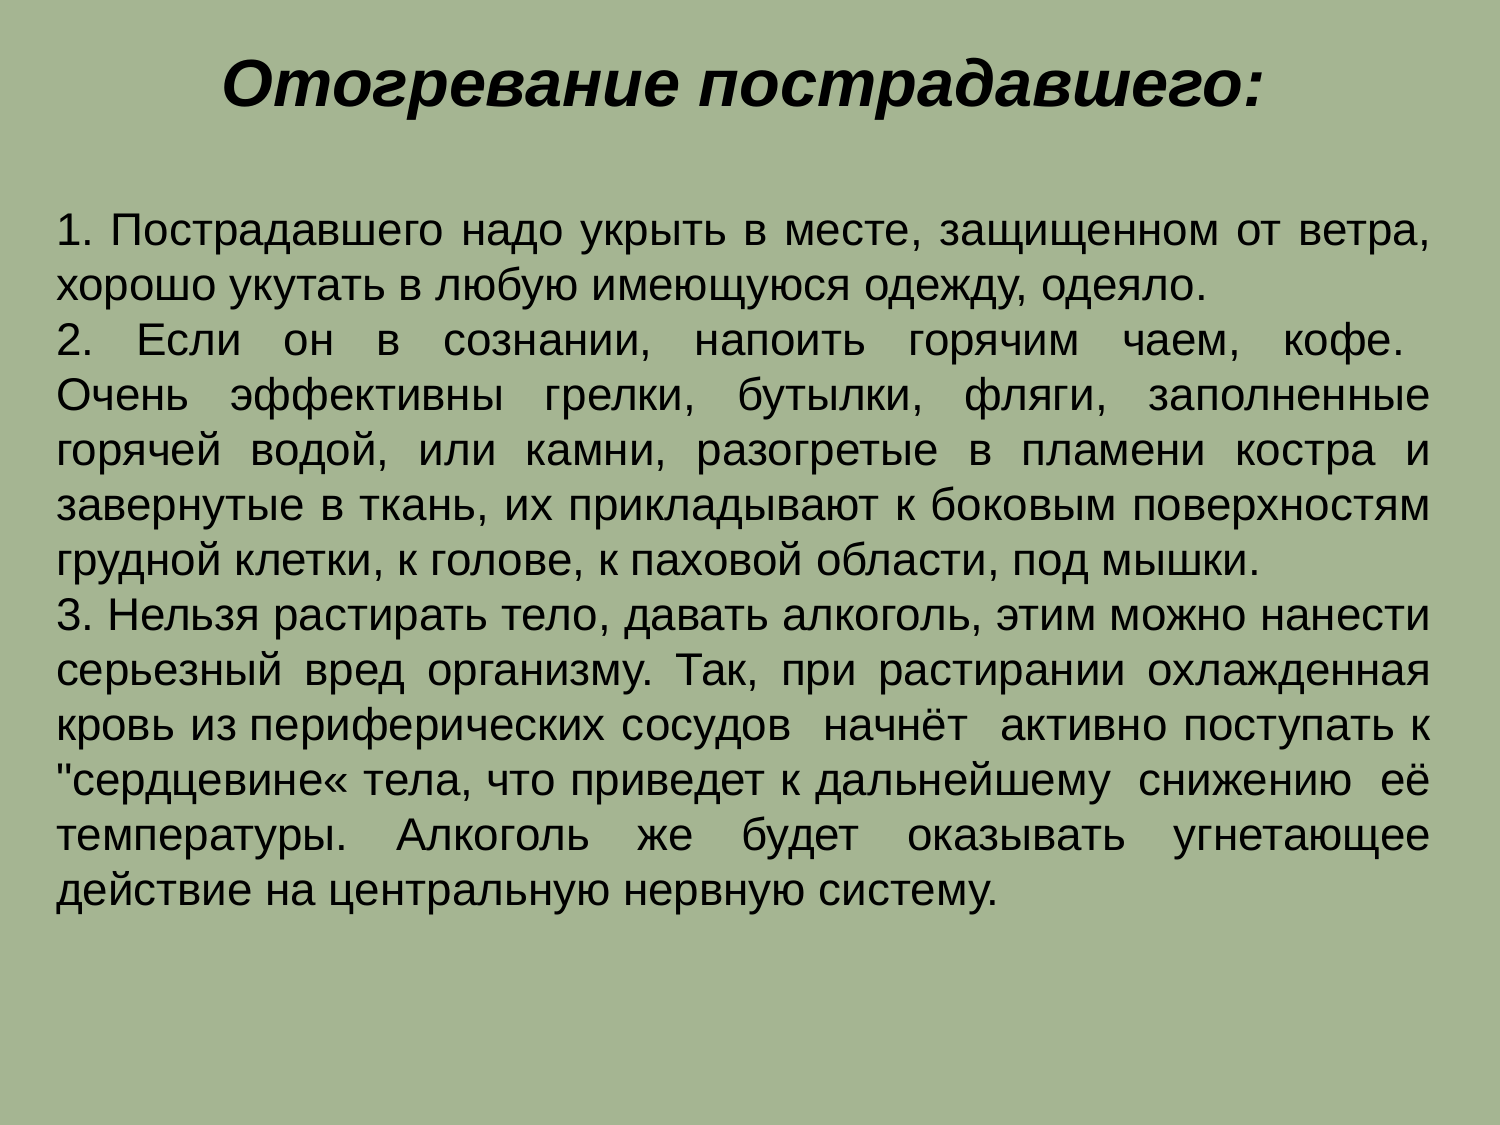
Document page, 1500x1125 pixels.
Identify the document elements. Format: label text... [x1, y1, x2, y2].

text_box Отогревание пострадавшего: 1. Пострадавшего надо укрыть в месте, защищенном от ветра, хорошо укутать в любую имеющуюся одежду, одеяло. 2. Если он в сознании, напоить горячим чаем, кофе. Очень эффективны грелки, бутылки, фляги, заполненные горячей водой, или камни, разогретые в пламени костра и завернутые в ткань, их прикладывают к боковым поверхностям грудной клетки, к голове, к паховой области, под мышки. 3. Нельзя растирать тело, давать алкоголь, этим можно нанести серьезный вред организму. Так, при растирании охлажденная кровь из периферических сосудов начнёт активно поступать к "сердцевине« тела, что приведет к дальнейшему снижению её температуры. Алкоголь же будет оказывать угнетающее действие на центральную нервную систему. [41, 32, 1447, 922]
